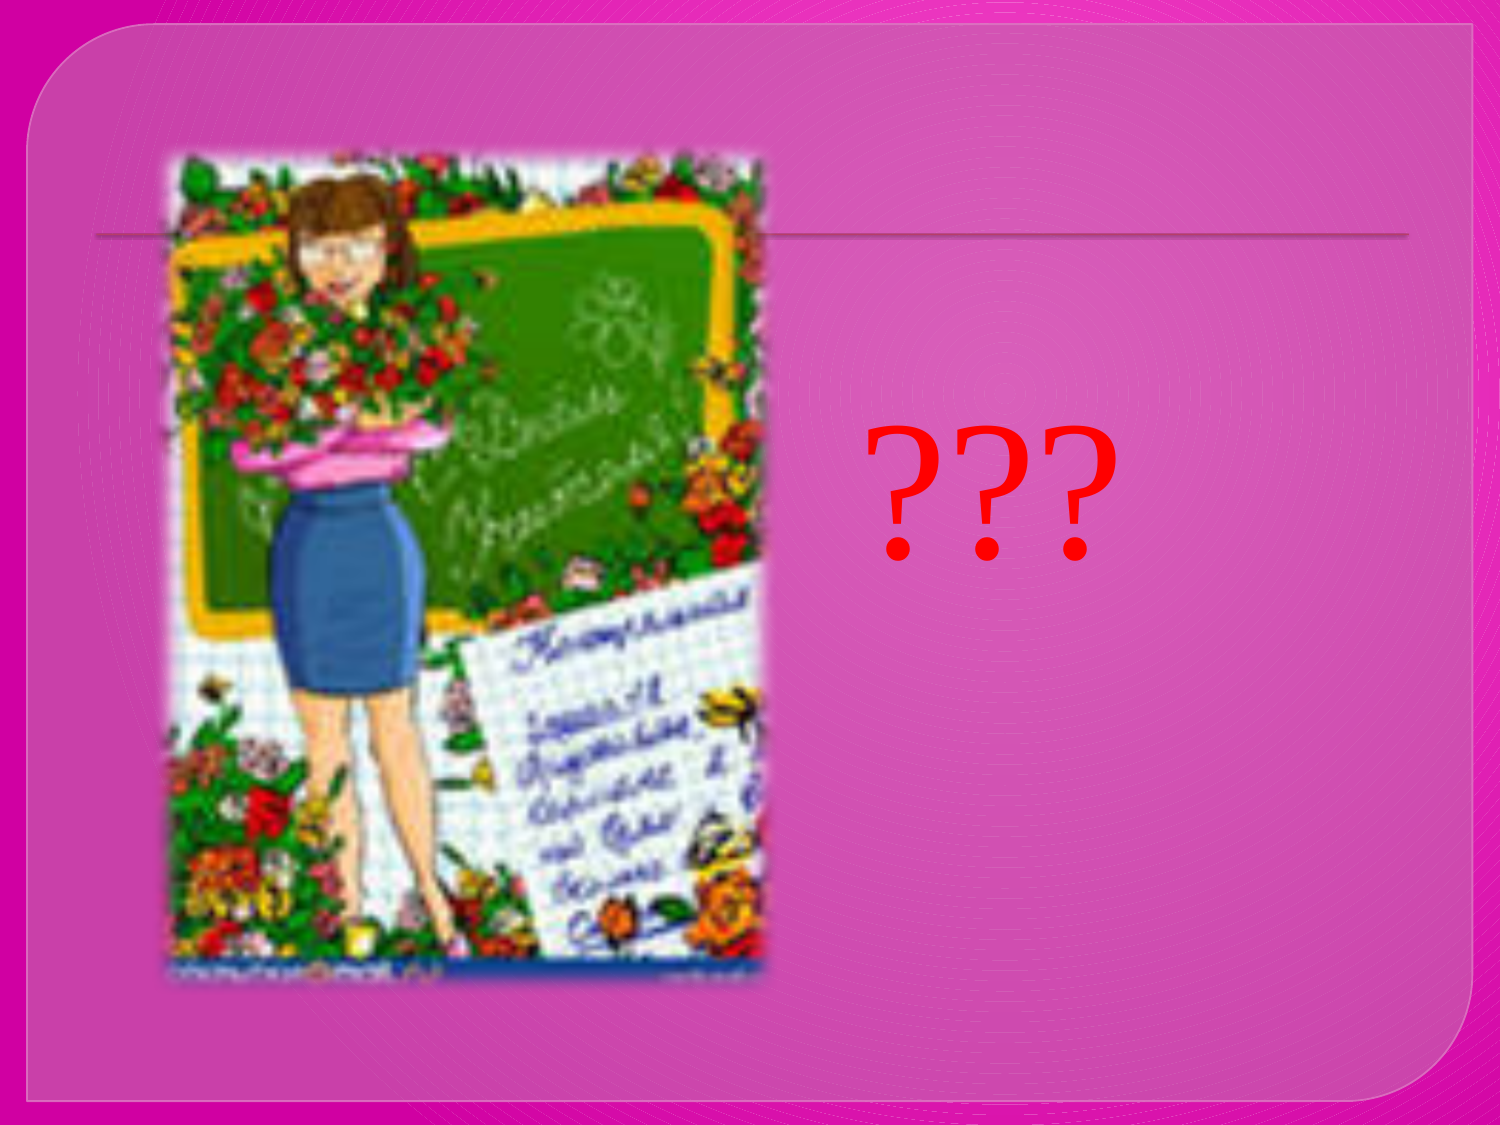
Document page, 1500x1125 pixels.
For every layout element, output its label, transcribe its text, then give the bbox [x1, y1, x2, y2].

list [152, 140, 780, 997]
list ??? [843, 351, 1426, 1025]
